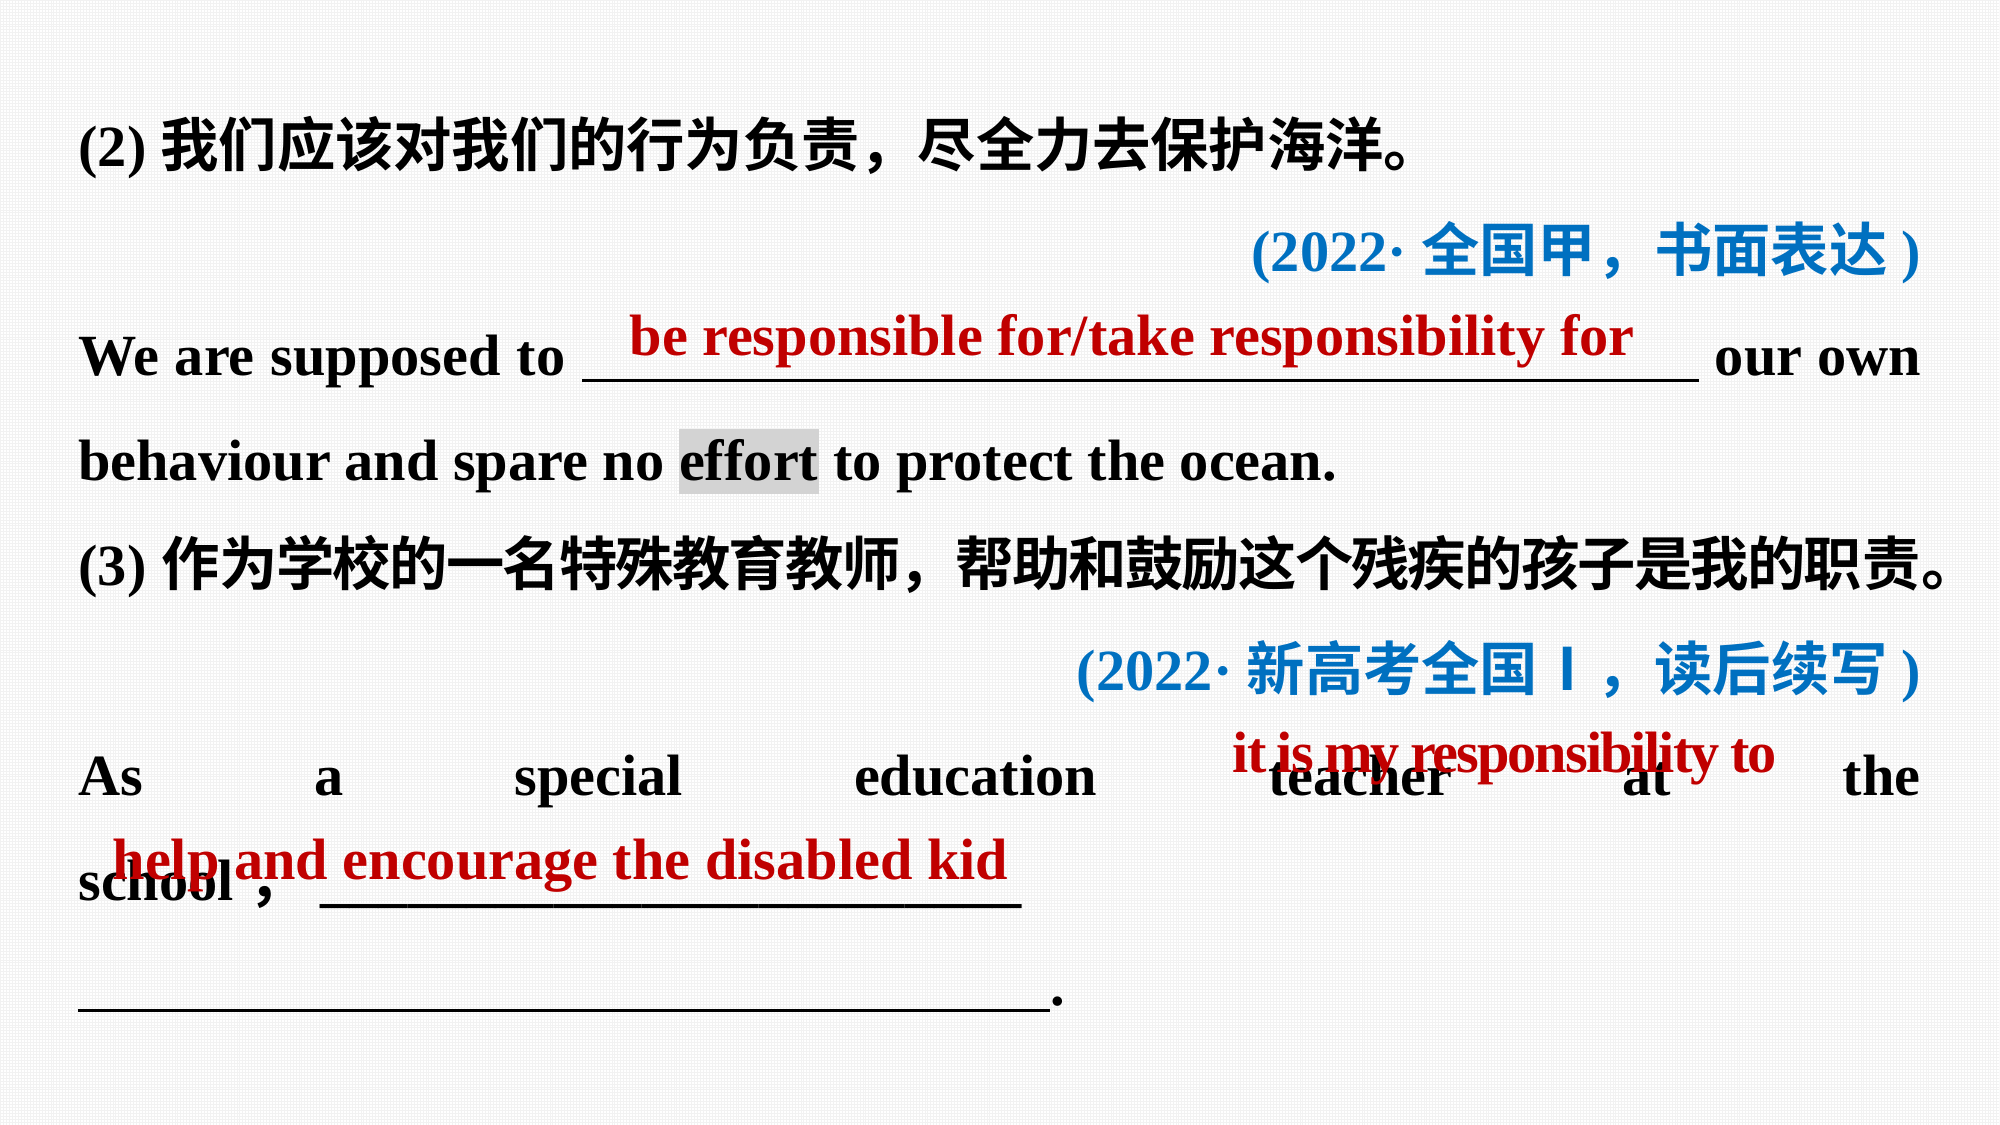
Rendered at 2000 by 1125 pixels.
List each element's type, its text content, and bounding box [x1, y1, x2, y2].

text_box be responsible for/take responsibility for [614, 289, 1651, 375]
text_box it is my responsibility to [1218, 707, 1792, 792]
text_box help and encourage the disabled kid [98, 813, 1025, 899]
text_box (2)我们应该对我们的行为负责，尽全力去保护海洋。 (2022·全国甲，书面表达) We are supposed to our own behaviour and spare no effort to protect the ocean. (3)作为学校的一名特殊教育教师，帮助和鼓励这个残疾的孩子是我的职责。 (2022·新高考全国Ⅰ，读后续写) As a special education teacher at the school，________________________ . [63, 65, 1936, 1025]
